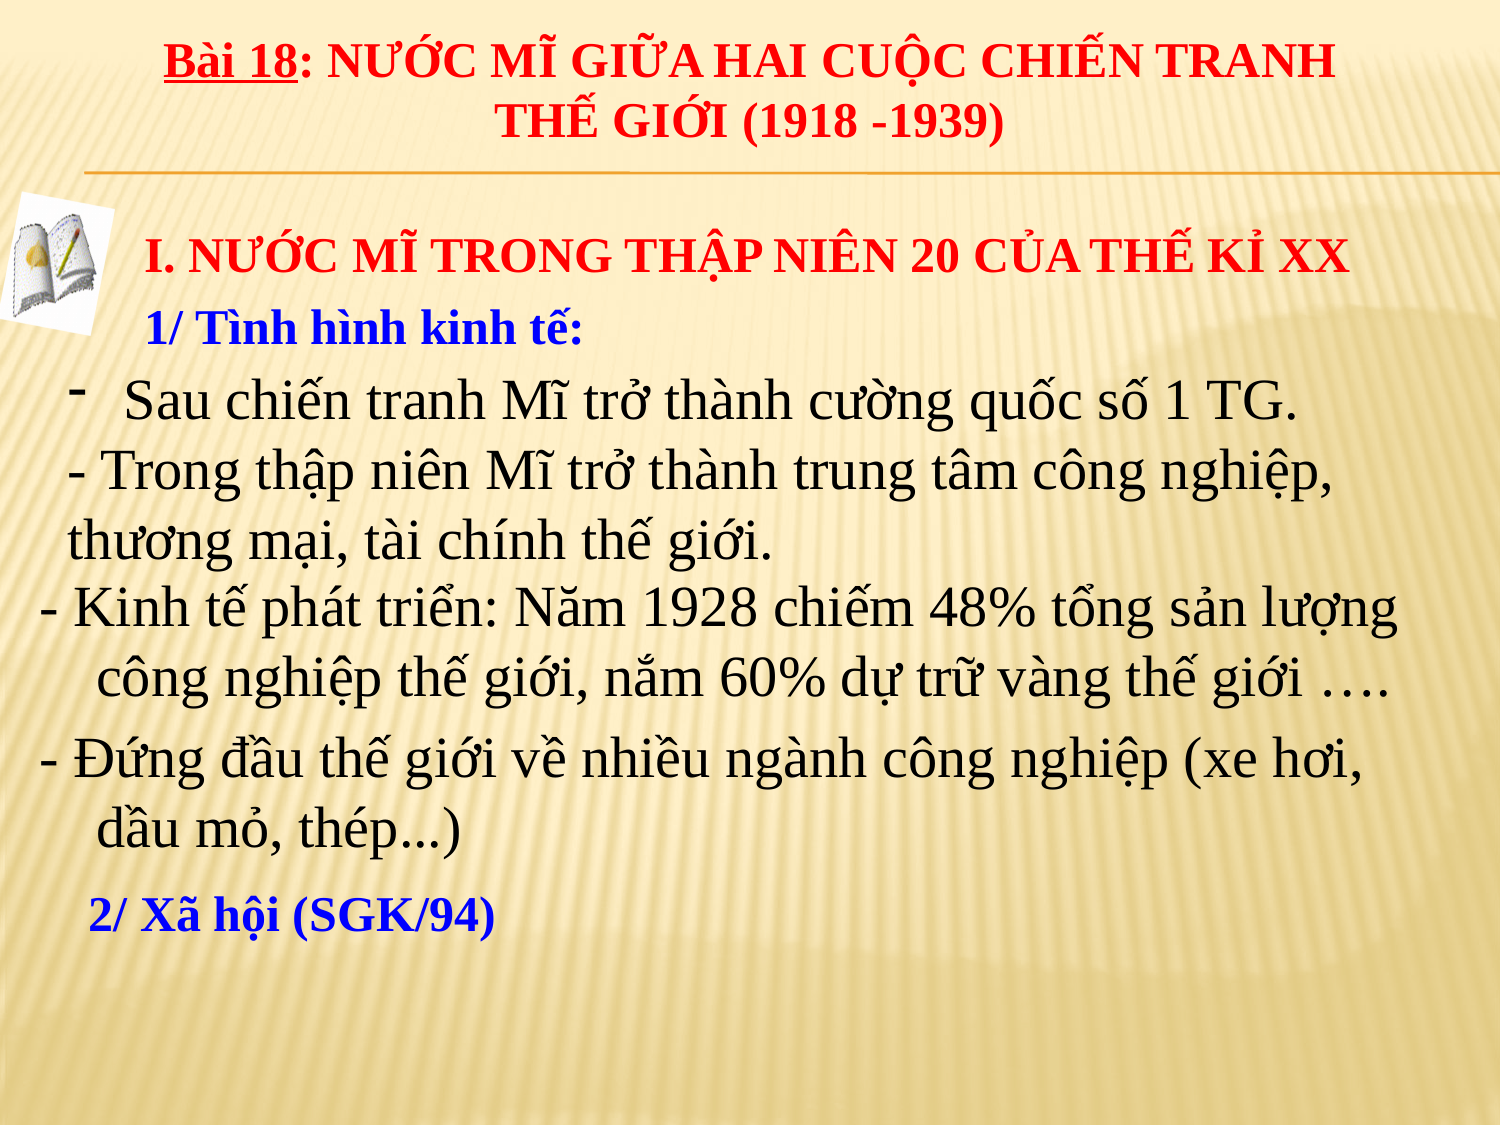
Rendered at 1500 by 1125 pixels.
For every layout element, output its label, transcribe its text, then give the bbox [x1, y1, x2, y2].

text_box - Kinh tế phát triển: Năm 1928 chiếm 48% tổng sản lượng công nghiệp thế giới, nắm 60% dự trữ vàng thế giới …. - Đứng đầu thế giới về nhiều ngành công nghiệp (xe hơi, dầu mỏ, thép...) [24, 560, 1475, 1125]
text_box 2/ Xã hội (SGK/94) [74, 874, 524, 949]
text_box Bài 18: NƯỚC MĨ GIỮA HAI CUỘC CHIẾN TRANH THẾ GIỚI (1918 -1939) [129, 19, 1371, 155]
text_box Sau chiến tranh Mĩ trở thành cường quốc số 1 TG. - Trong thập niên Mĩ trở thành trung tâm công nghiệp, thương mại, tài chính thế giới. [52, 353, 1392, 560]
text_box I. NƯỚC MĨ TRONG THẬP NIÊN 20 CỦA THẾ KỈ XX [129, 214, 1475, 290]
picture [0, 281, 6, 319]
text_box 1/ Tình hình kinh tế: [129, 287, 601, 353]
picture [8, 192, 114, 329]
